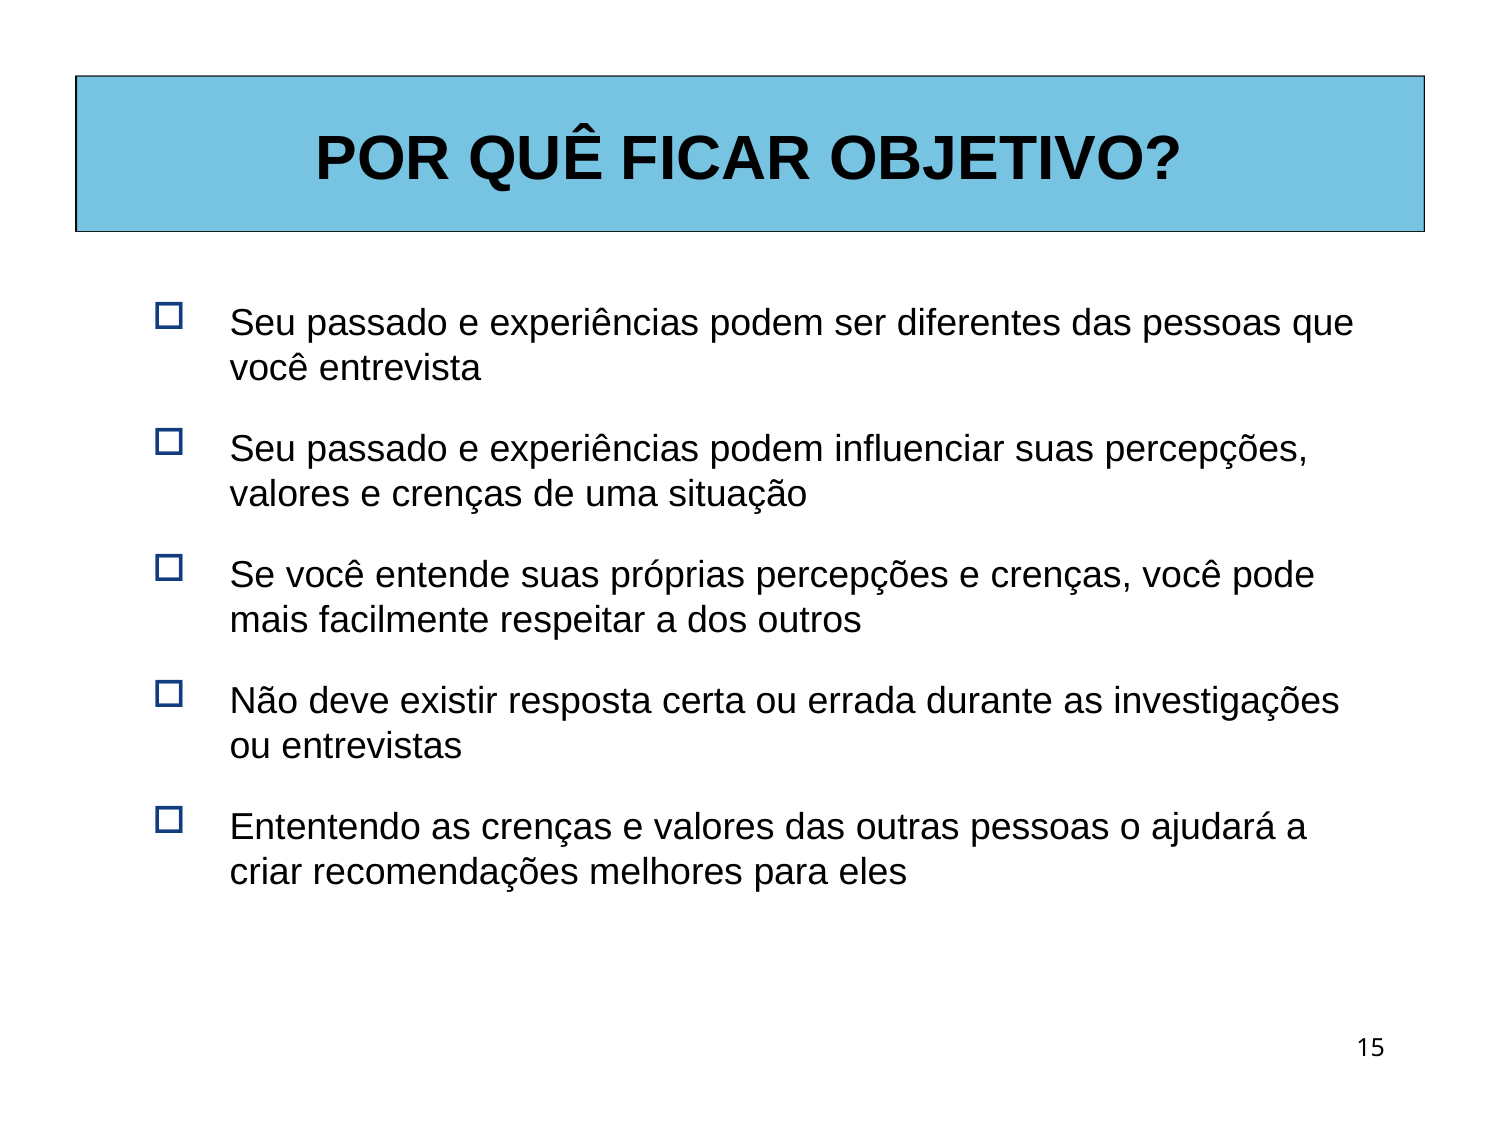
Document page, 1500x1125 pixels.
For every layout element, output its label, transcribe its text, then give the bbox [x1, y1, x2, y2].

list Seu passado e experiências podem ser diferentes das pessoas que você entrevista Seu passado e experiências podem influenciar suas percepções, valores e crenças de uma situação Se você entende suas próprias percepções e crenças, você pode mais facilmente respeitar a dos outros Não deve existir resposta certa ou errada durante as investigações ou entrevistas Ententendo as crenças e valores das outras pessoas o ajudará a criar recomendações melhores para eles [137, 290, 1376, 1067]
picture [75, 74, 1425, 232]
title POR QUÊ FICAR OBJETIVO? [112, 99, 1388, 201]
slide_number 15 [1074, 1024, 1401, 1103]
